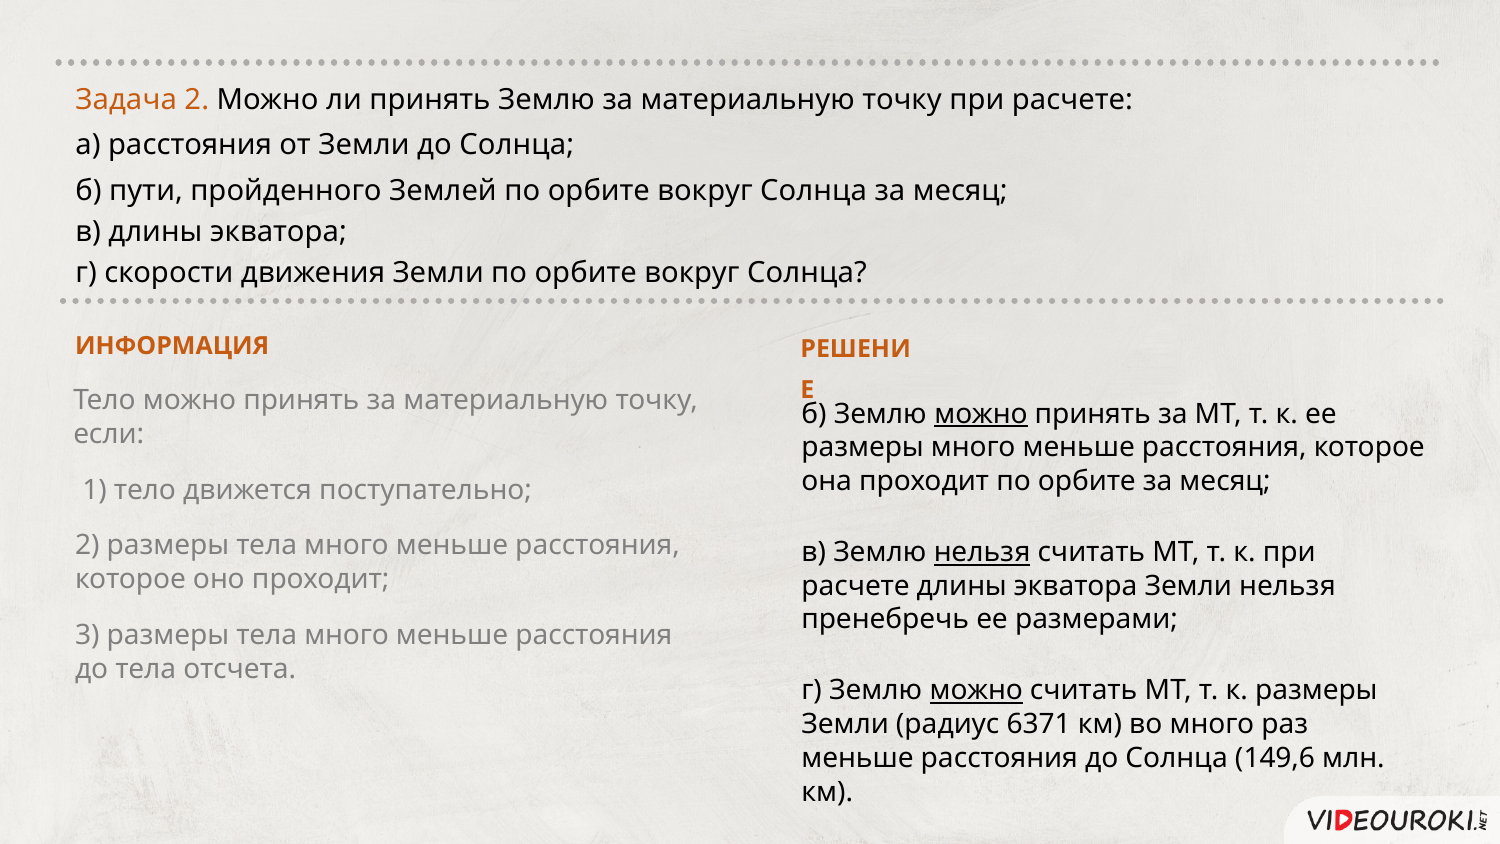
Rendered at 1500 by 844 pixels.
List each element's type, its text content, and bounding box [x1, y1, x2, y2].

text_box Задача 2. Можно ли принять Землю за материальную точку при расчете: [60, 66, 1442, 111]
text_box а) расстояния от Земли до Солнца; [60, 111, 1442, 156]
text_box в) длины экватора; [60, 197, 1442, 239]
text_box б) Землю можно принять за МТ, т. к. ее размеры много меньше расстояния, которое она проходит по орбите за месяц; [786, 387, 1443, 504]
text_box РЕШЕНИЕ [785, 312, 936, 412]
text_box ИНФОРМАЦИЯ [60, 310, 290, 367]
text_box в) Землю нельзя считать МТ, т. к. при расчете длины экватора Земли нельзя пренебречь ее размерами; [786, 526, 1442, 642]
text_box б) пути, пройденного Землей по орбите вокруг Солнца за месяц; [60, 156, 1442, 197]
text_box г) скорости движения Земли по орбите вокруг Солнца? [60, 239, 1442, 296]
text_box 3) размеры тела много меньше расстояния до тела отсчета. [60, 608, 716, 692]
picture [0, 0, 1500, 844]
text_box Тело можно принять за материальную точку, если: [58, 373, 715, 457]
text_box 2) размеры тела много меньше расстояния, которое оно проходит; [60, 519, 716, 602]
text_box г) Землю можно считать МТ, т. к. размеры Земли (радиус 6371 км) во много раз меньше расстояния до Солнца (149,6 млн. км). [786, 664, 1442, 815]
text_box 1) тело движется поступательно; [67, 463, 548, 513]
